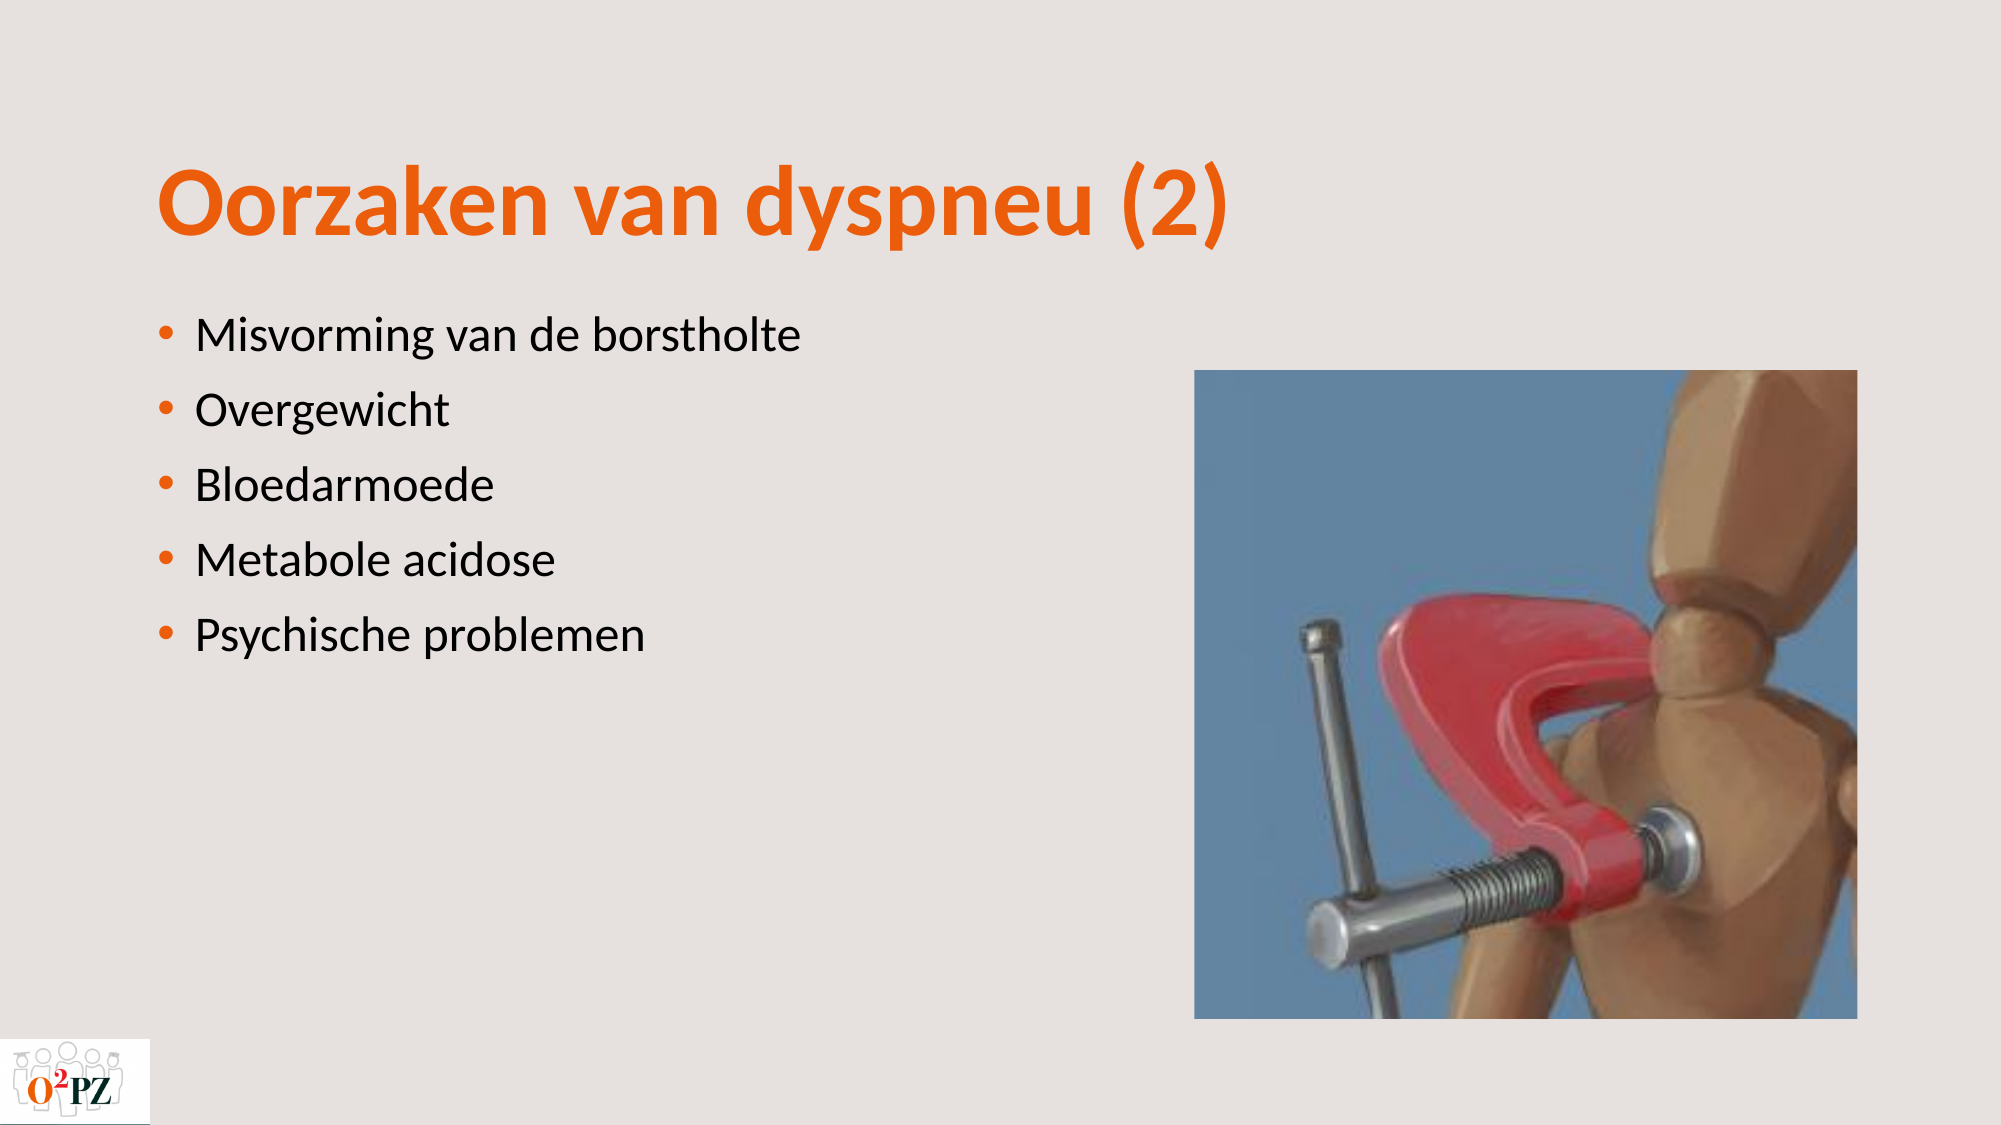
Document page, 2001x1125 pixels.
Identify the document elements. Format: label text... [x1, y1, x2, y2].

picture [1194, 370, 1858, 1019]
picture [0, 1039, 150, 1125]
list Misvorming van de borstholte Overgewicht Bloedarmoede Metabole acidose Psychische problemen [142, 301, 1946, 1046]
list Oorzaken van dyspneu (2) [142, 141, 1668, 301]
